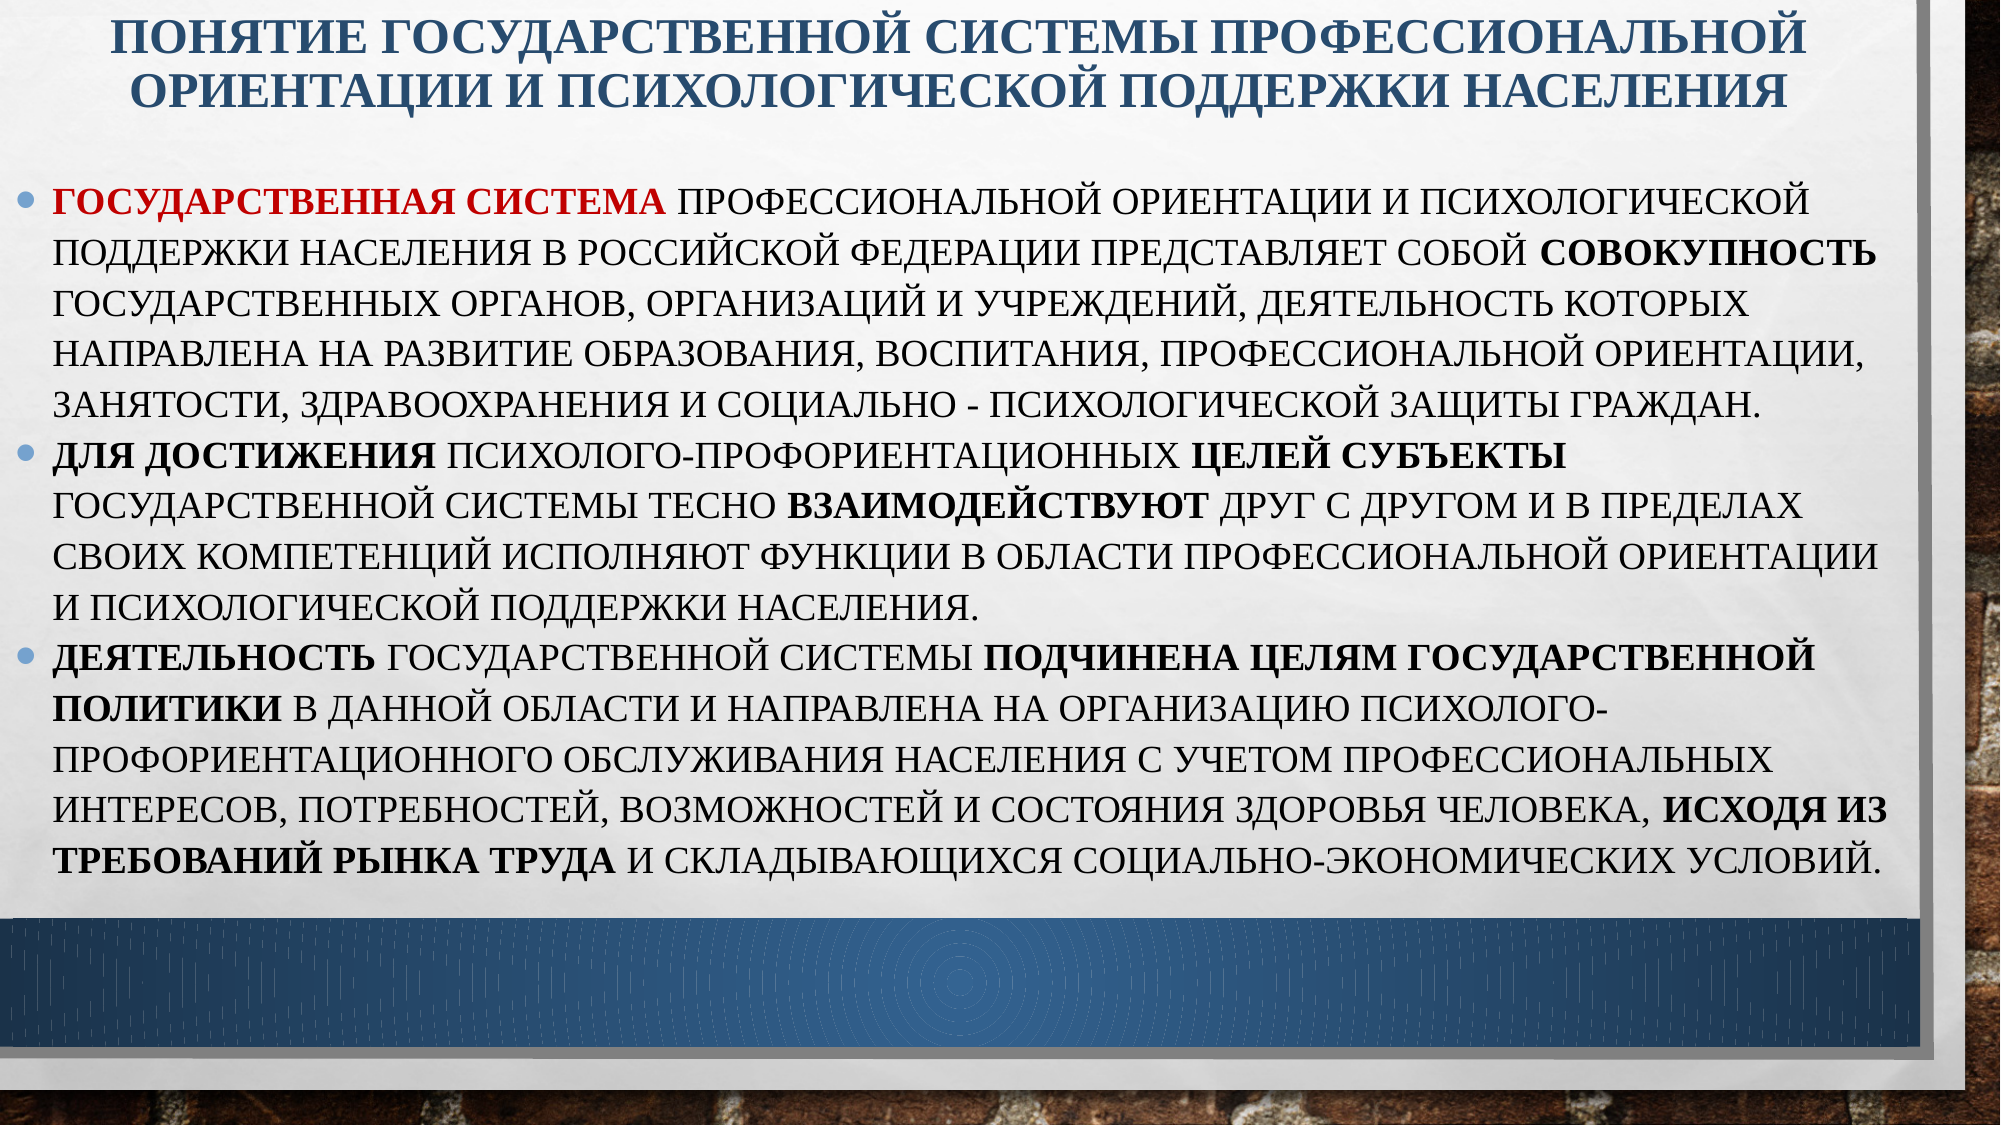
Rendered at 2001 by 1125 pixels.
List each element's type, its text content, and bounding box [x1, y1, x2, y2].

title Понятие государственной системы профессиональной ориентации и психологической поддержки населения [4, 0, 1915, 129]
list Государственная система профессиональной ориентации и психологической поддержки населения в Российской Федерации представляет собой совокупность государственных органов, организаций и учреждений, деятельность которых направлена на развитие образования, воспитания, профессиональной ориентации, занятости, здравоохранения и социально - психологической защиты граждан. Для достижения психолого-профориентационных целей субъекты государственной системы тесно взаимодействуют друг с другом и в пределах своих компетенций исполняют функции в области профессиональной ориентации и психологической поддержки населения. Деятельность государственной системы подчинена целям государственной политики в данной области и направлена на организацию психолого-профориентационного обслуживания населения с учетом профессиональных интересов, потребностей, возможностей и состояния здоровья человека, исходя из требований рынка труда и складывающихся социально-экономических условий. [0, 128, 1918, 925]
picture [0, 0, 2000, 1125]
